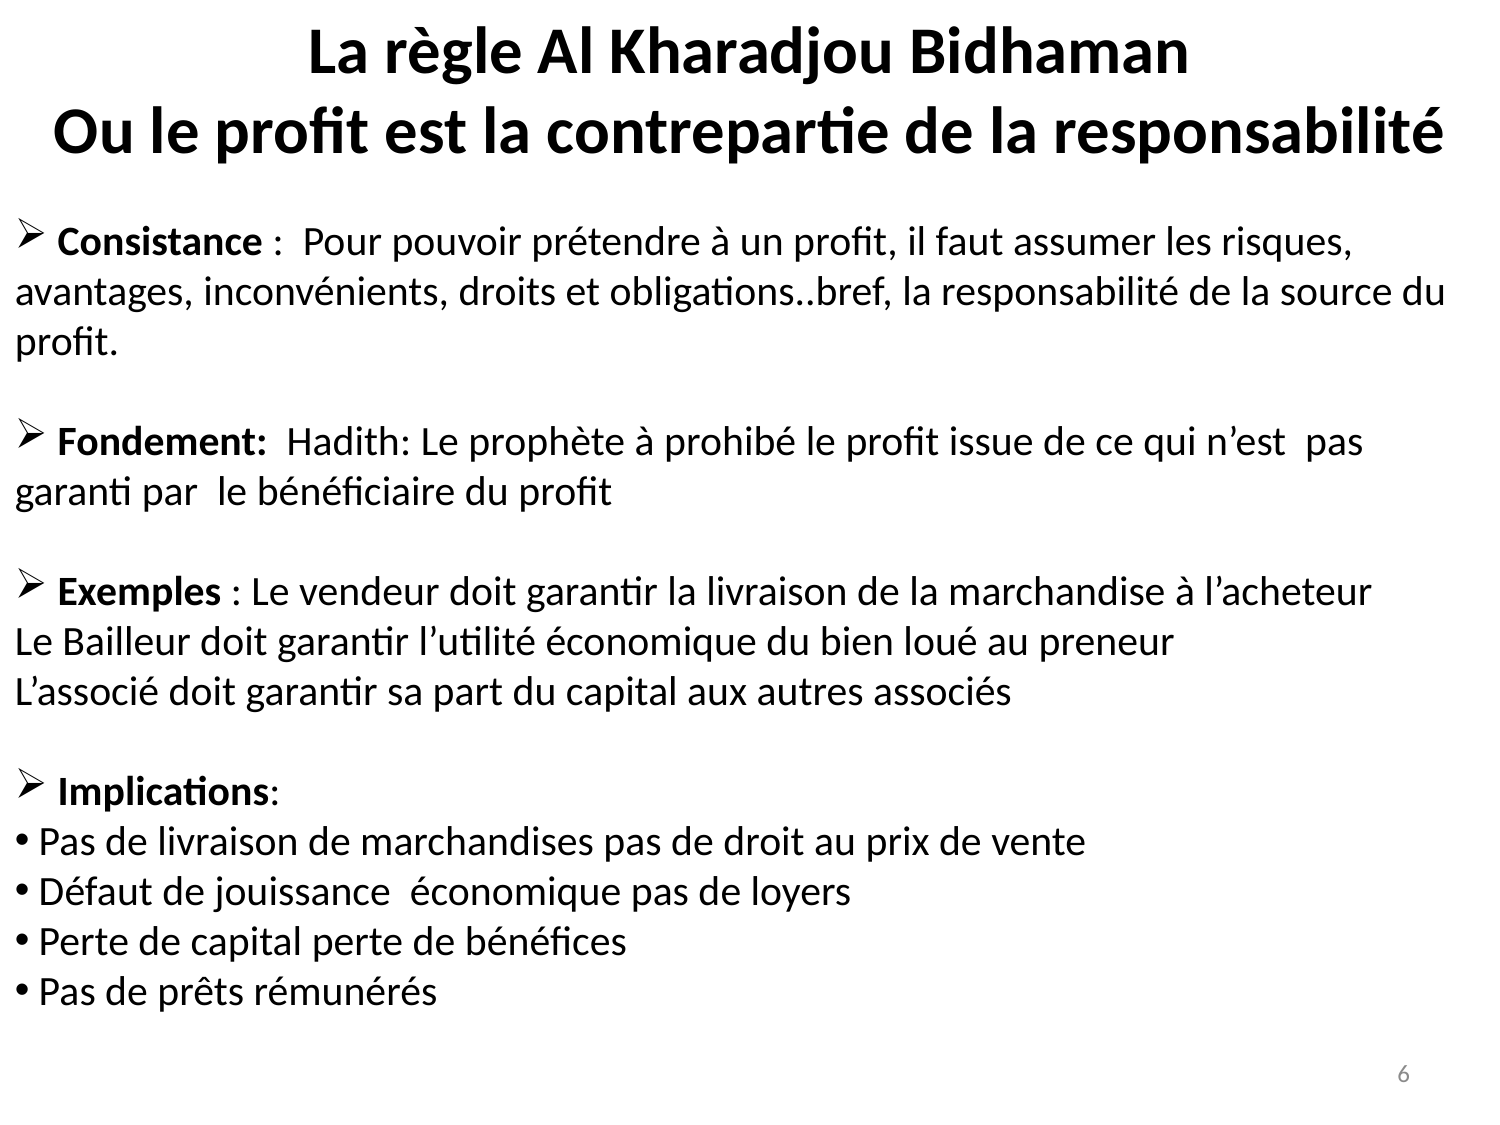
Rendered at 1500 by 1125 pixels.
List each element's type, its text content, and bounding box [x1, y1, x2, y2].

slide_number 6 [1074, 1072, 1425, 1103]
text_box Consistance : Pour pouvoir prétendre à un profit, il faut assumer les risques, avantages, inconvénients, droits et obligations..bref, la responsabilité de la source du profit. Fondement: Hadith: Le prophète à prohibé le profit issue de ce qui n’est pas garanti par le bénéficiaire du profit Exemples : Le vendeur doit garantir la livraison de la marchandise à l’acheteur Le Bailleur doit garantir l’utilité économique du bien loué au preneur L’associé doit garantir sa part du capital aux autres associés Implications: Pas de livraison de marchandises pas de droit au prix de vente Défaut de jouissance économique pas de loyers Perte de capital perte de bénéfices Pas de prêts rémunérés [0, 206, 1500, 1072]
text_box La règle Al Kharadjou Bidhaman Ou le profit est la contrepartie de la responsabilité [0, 0, 1500, 175]
